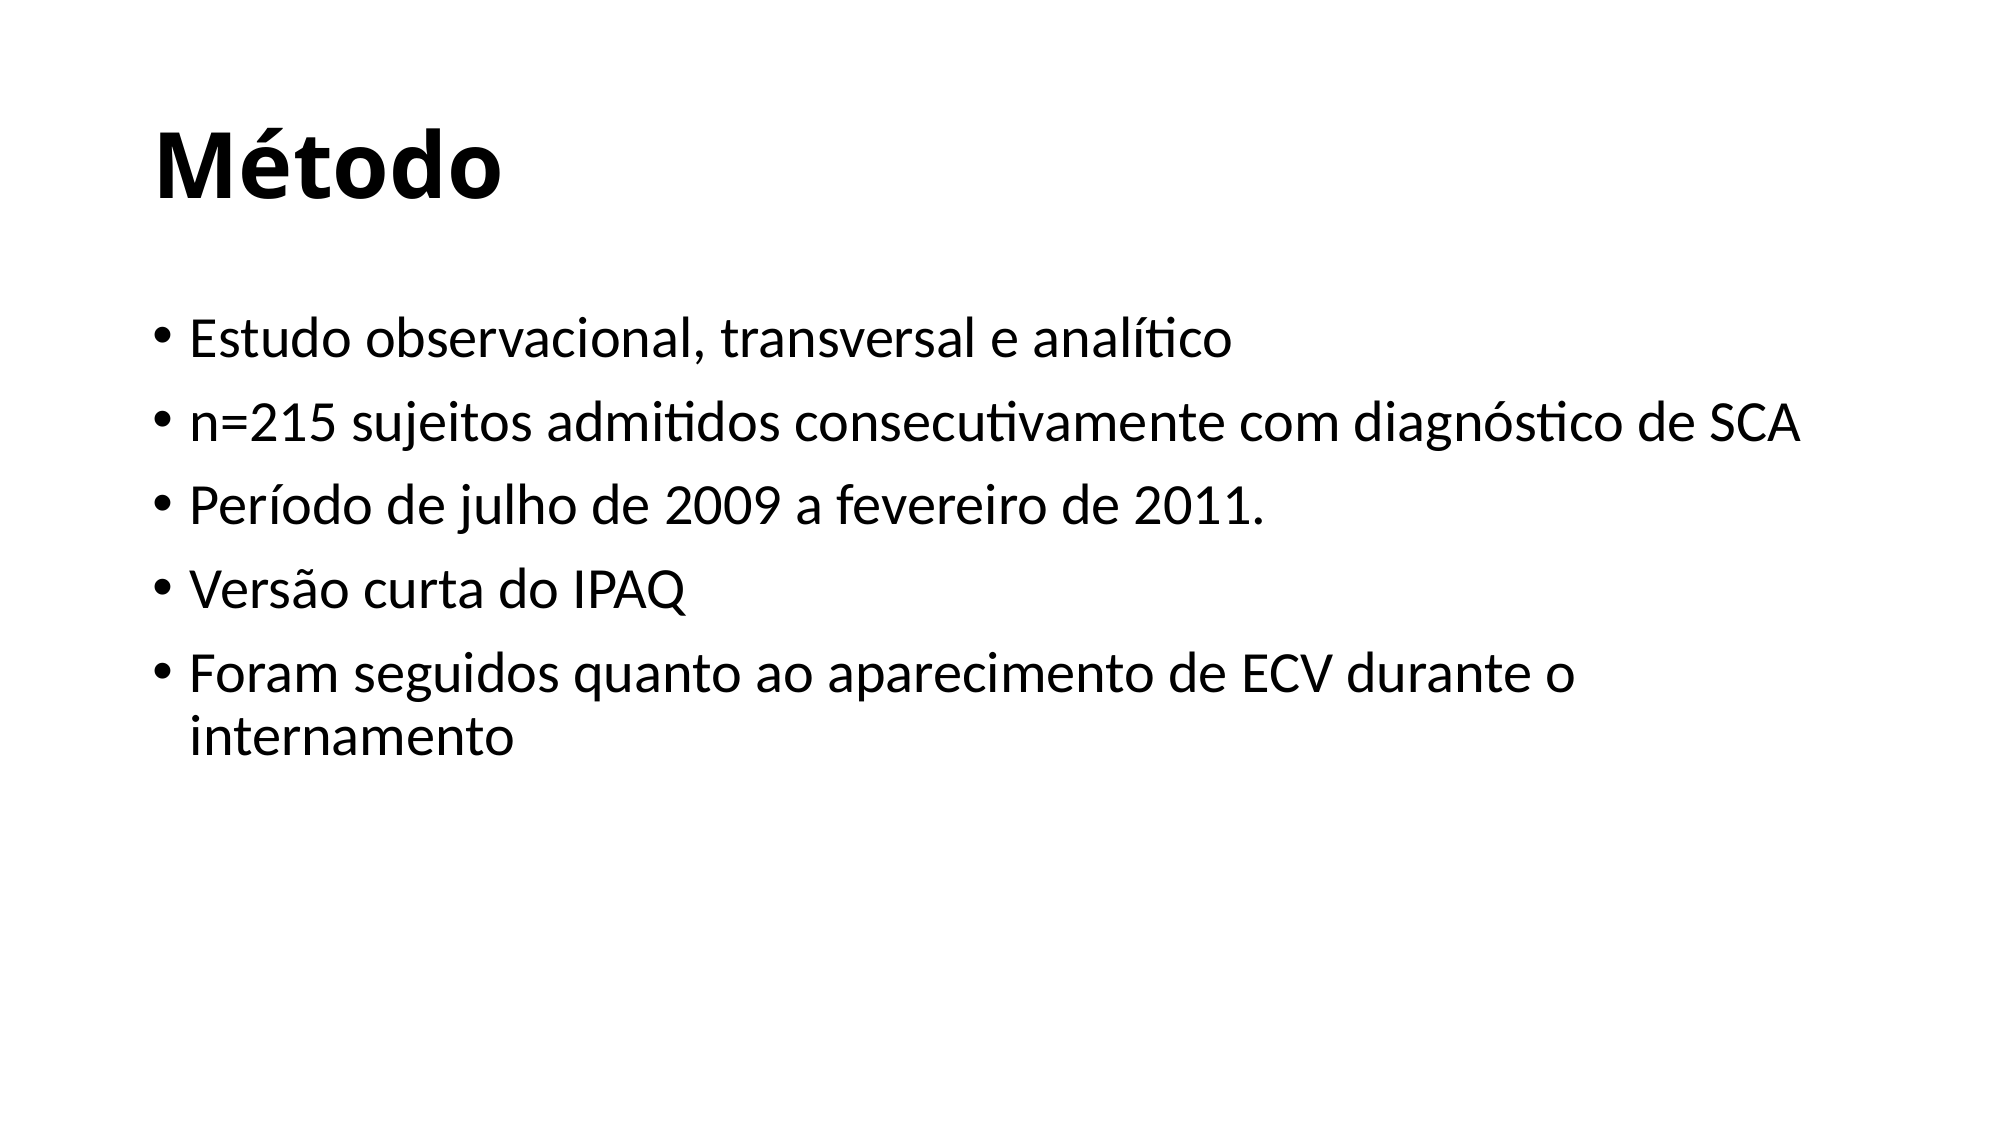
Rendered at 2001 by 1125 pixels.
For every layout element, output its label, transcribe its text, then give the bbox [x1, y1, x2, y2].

title Método [137, 59, 1863, 278]
list Estudo observacional, transversal e analítico n=215 sujeitos admitidos consecutivamente com diagnóstico de SCA Período de julho de 2009 a fevereiro de 2011. Versão curta do IPAQ Foram seguidos quanto ao aparecimento de ECV durante o internamento [137, 299, 1863, 1014]
